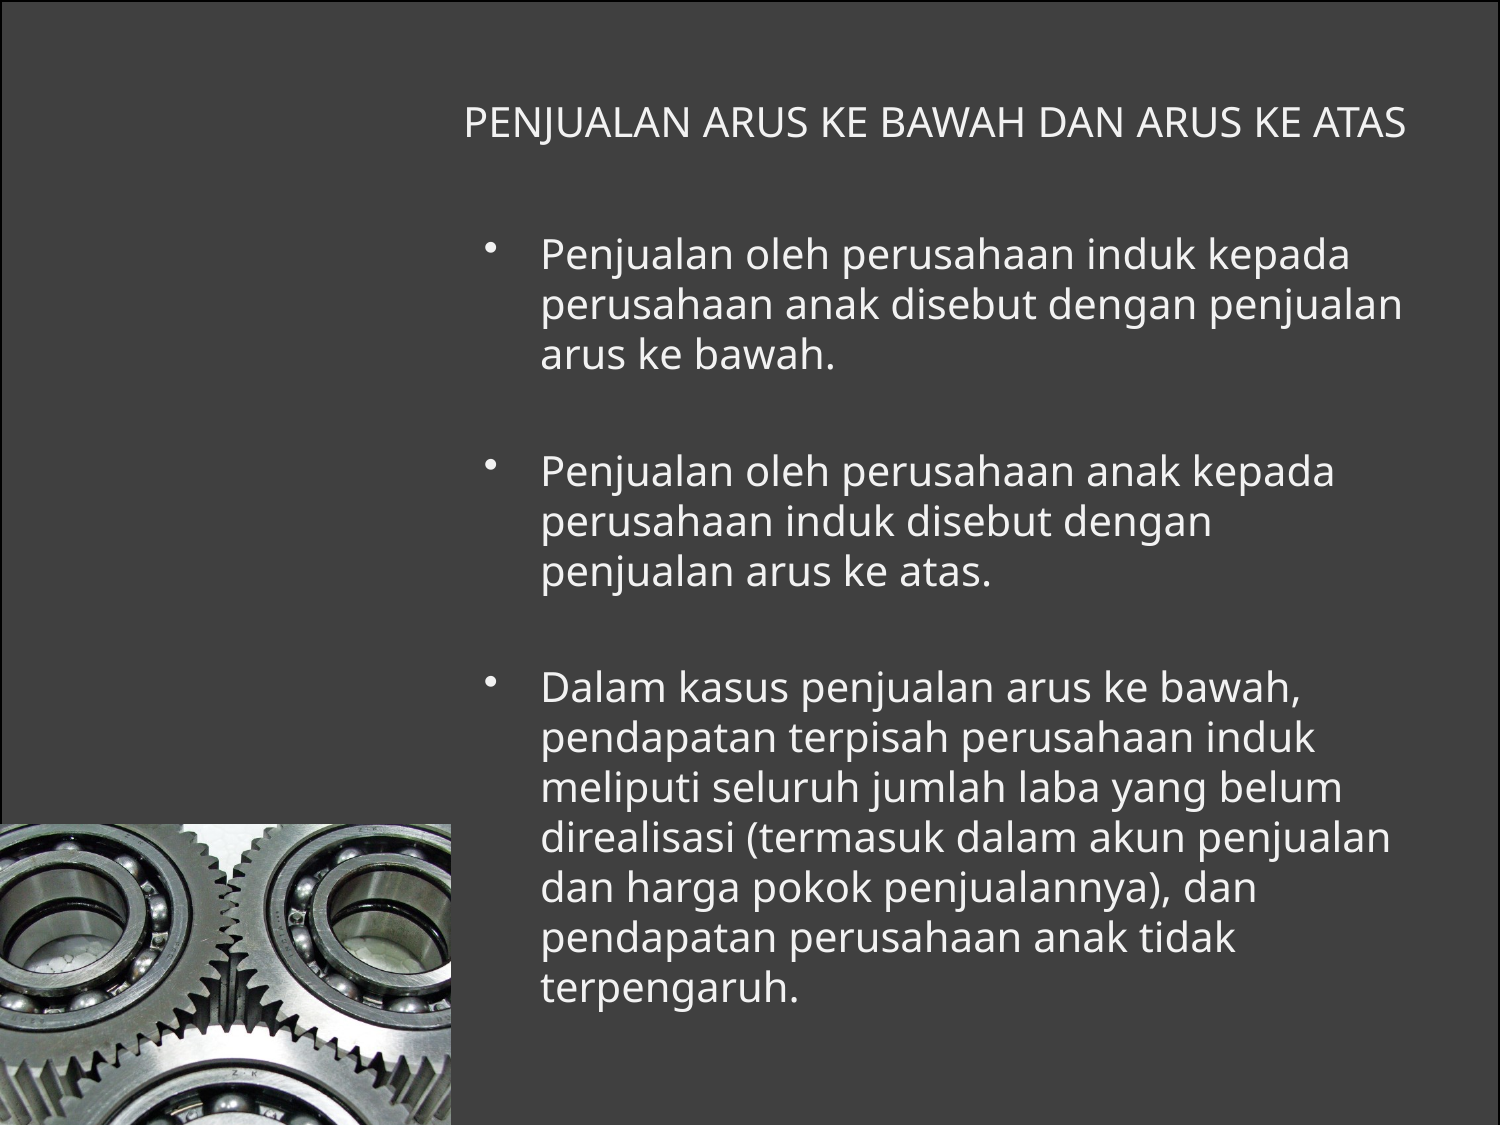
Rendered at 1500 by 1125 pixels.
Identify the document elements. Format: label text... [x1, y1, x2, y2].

title PENJUALAN ARUS KE BAWAH DAN ARUS KE ATAS [445, 44, 1426, 197]
list Penjualan oleh perusahaan induk kepada perusahaan anak disebut dengan penjualan arus ke bawah. Penjualan oleh perusahaan anak kepada perusahaan induk disebut dengan penjualan arus ke atas. Dalam kasus penjualan arus ke bawah, pendapatan terpisah perusahaan induk meliputi seluruh jumlah laba yang belum direalisasi (termasuk dalam akun penjualan dan harga pokok penjualannya), dan pendapatan perusahaan anak tidak terpengaruh. [468, 219, 1426, 1006]
text_box [0, 0, 1500, 1125]
picture [0, 824, 451, 1125]
